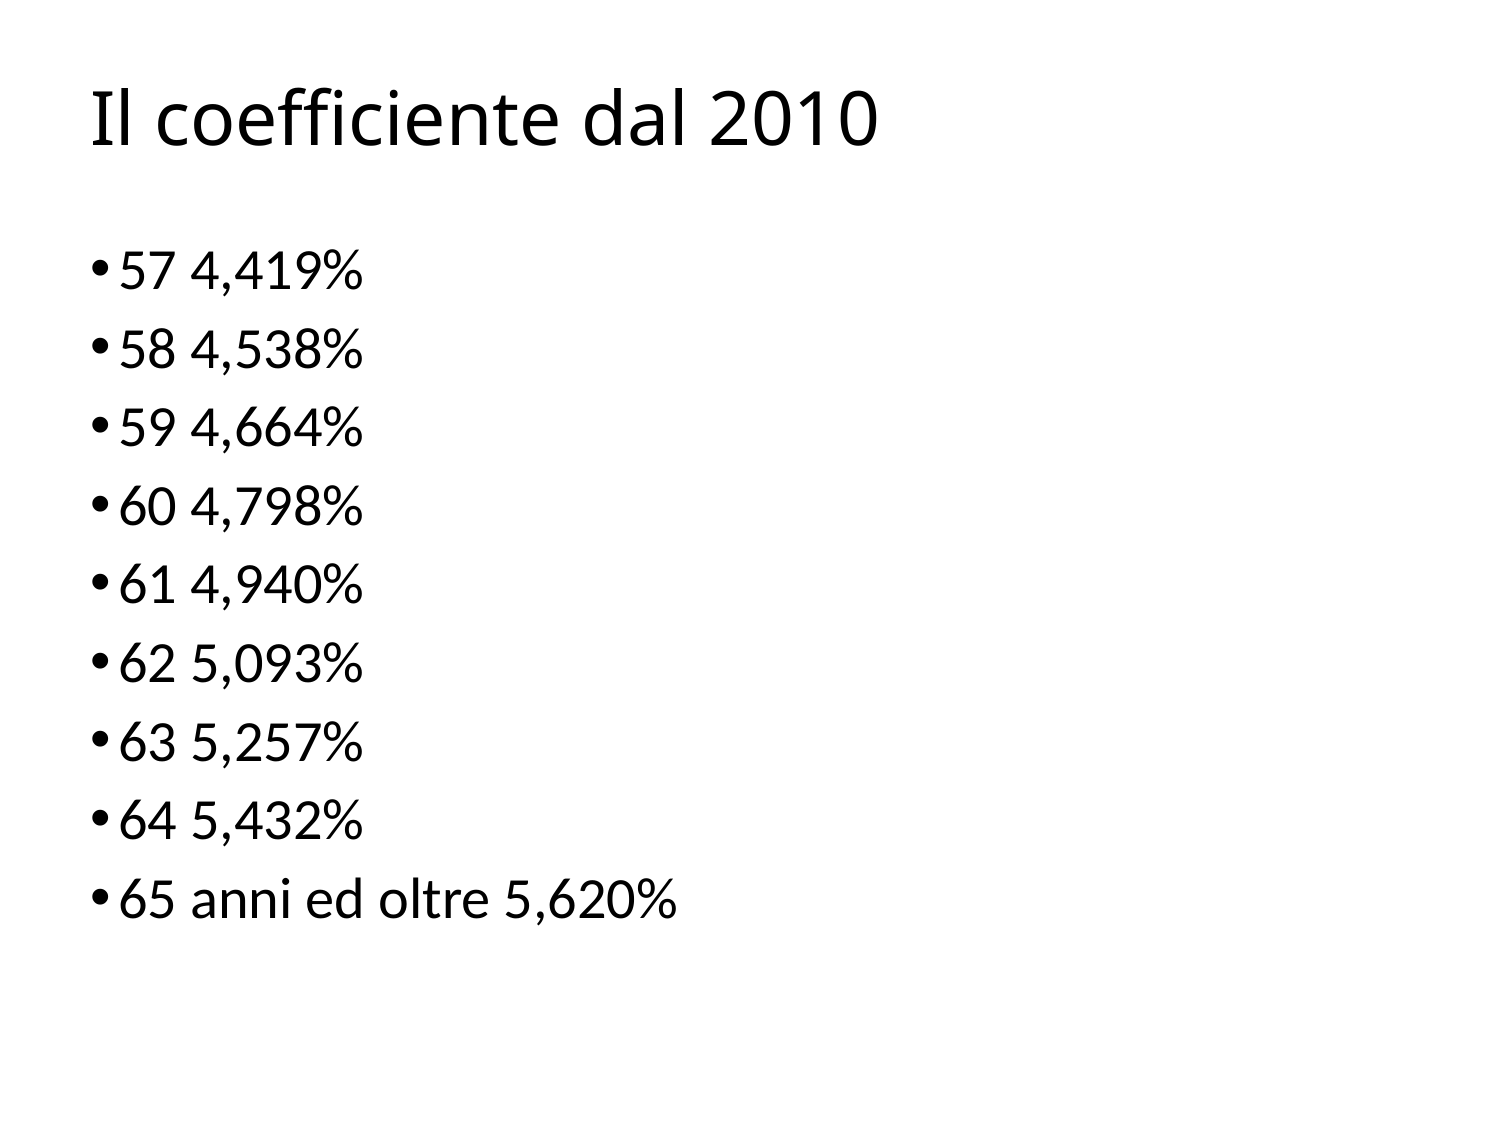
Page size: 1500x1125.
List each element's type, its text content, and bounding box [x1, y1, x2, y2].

list 57 4,419% 58 4,538% 59 4,664% 60 4,798% 61 4,940% 62 5,093% 63 5,257% 64 5,432% 65 anni ed oltre 5,620% [75, 231, 1425, 1016]
title Il coefficiente dal 2010 [75, 45, 1425, 197]
